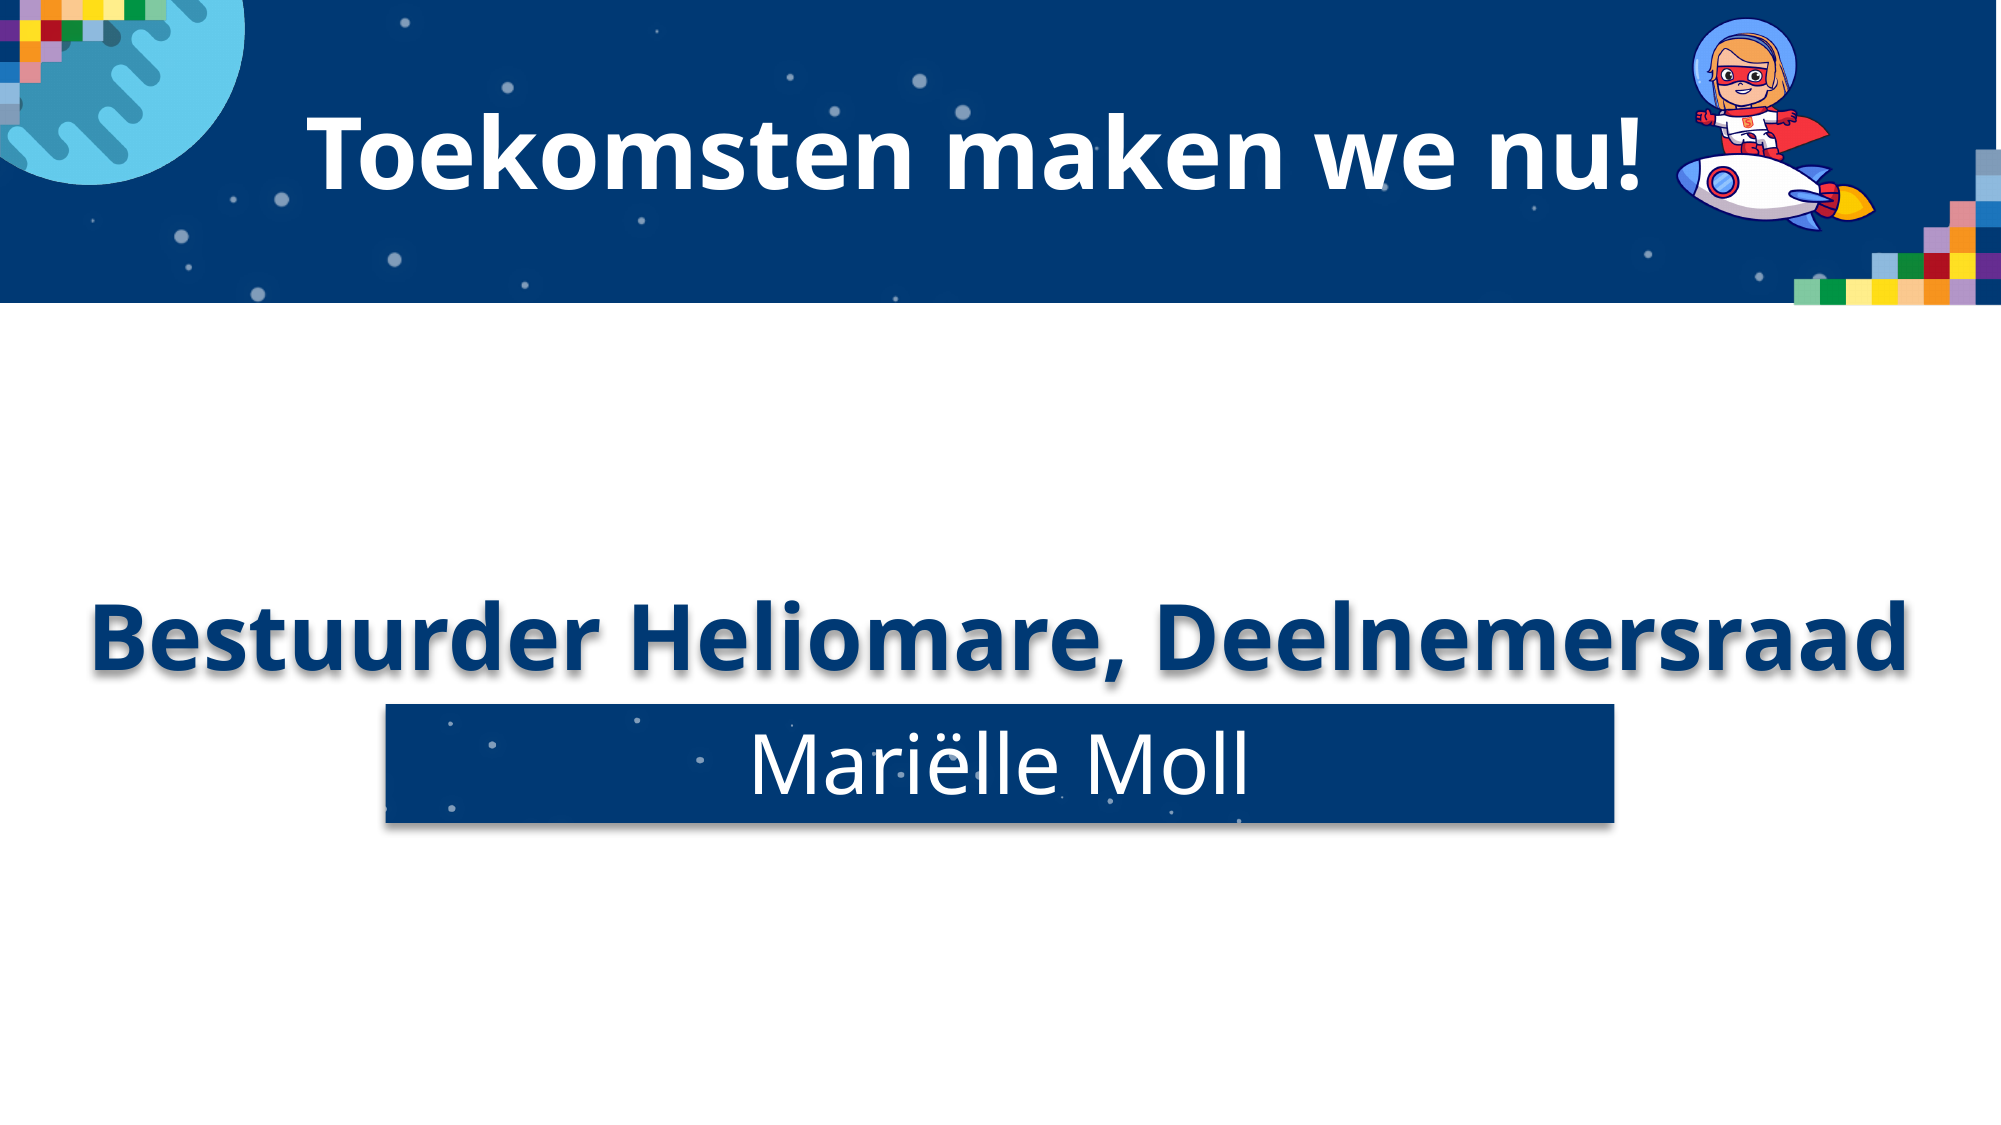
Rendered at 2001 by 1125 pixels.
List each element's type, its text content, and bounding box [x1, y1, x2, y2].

picture [385, 704, 1615, 823]
text_box Bestuurder Heliomare, Deelnemersraad [72, 571, 1928, 697]
picture [0, 0, 2001, 362]
